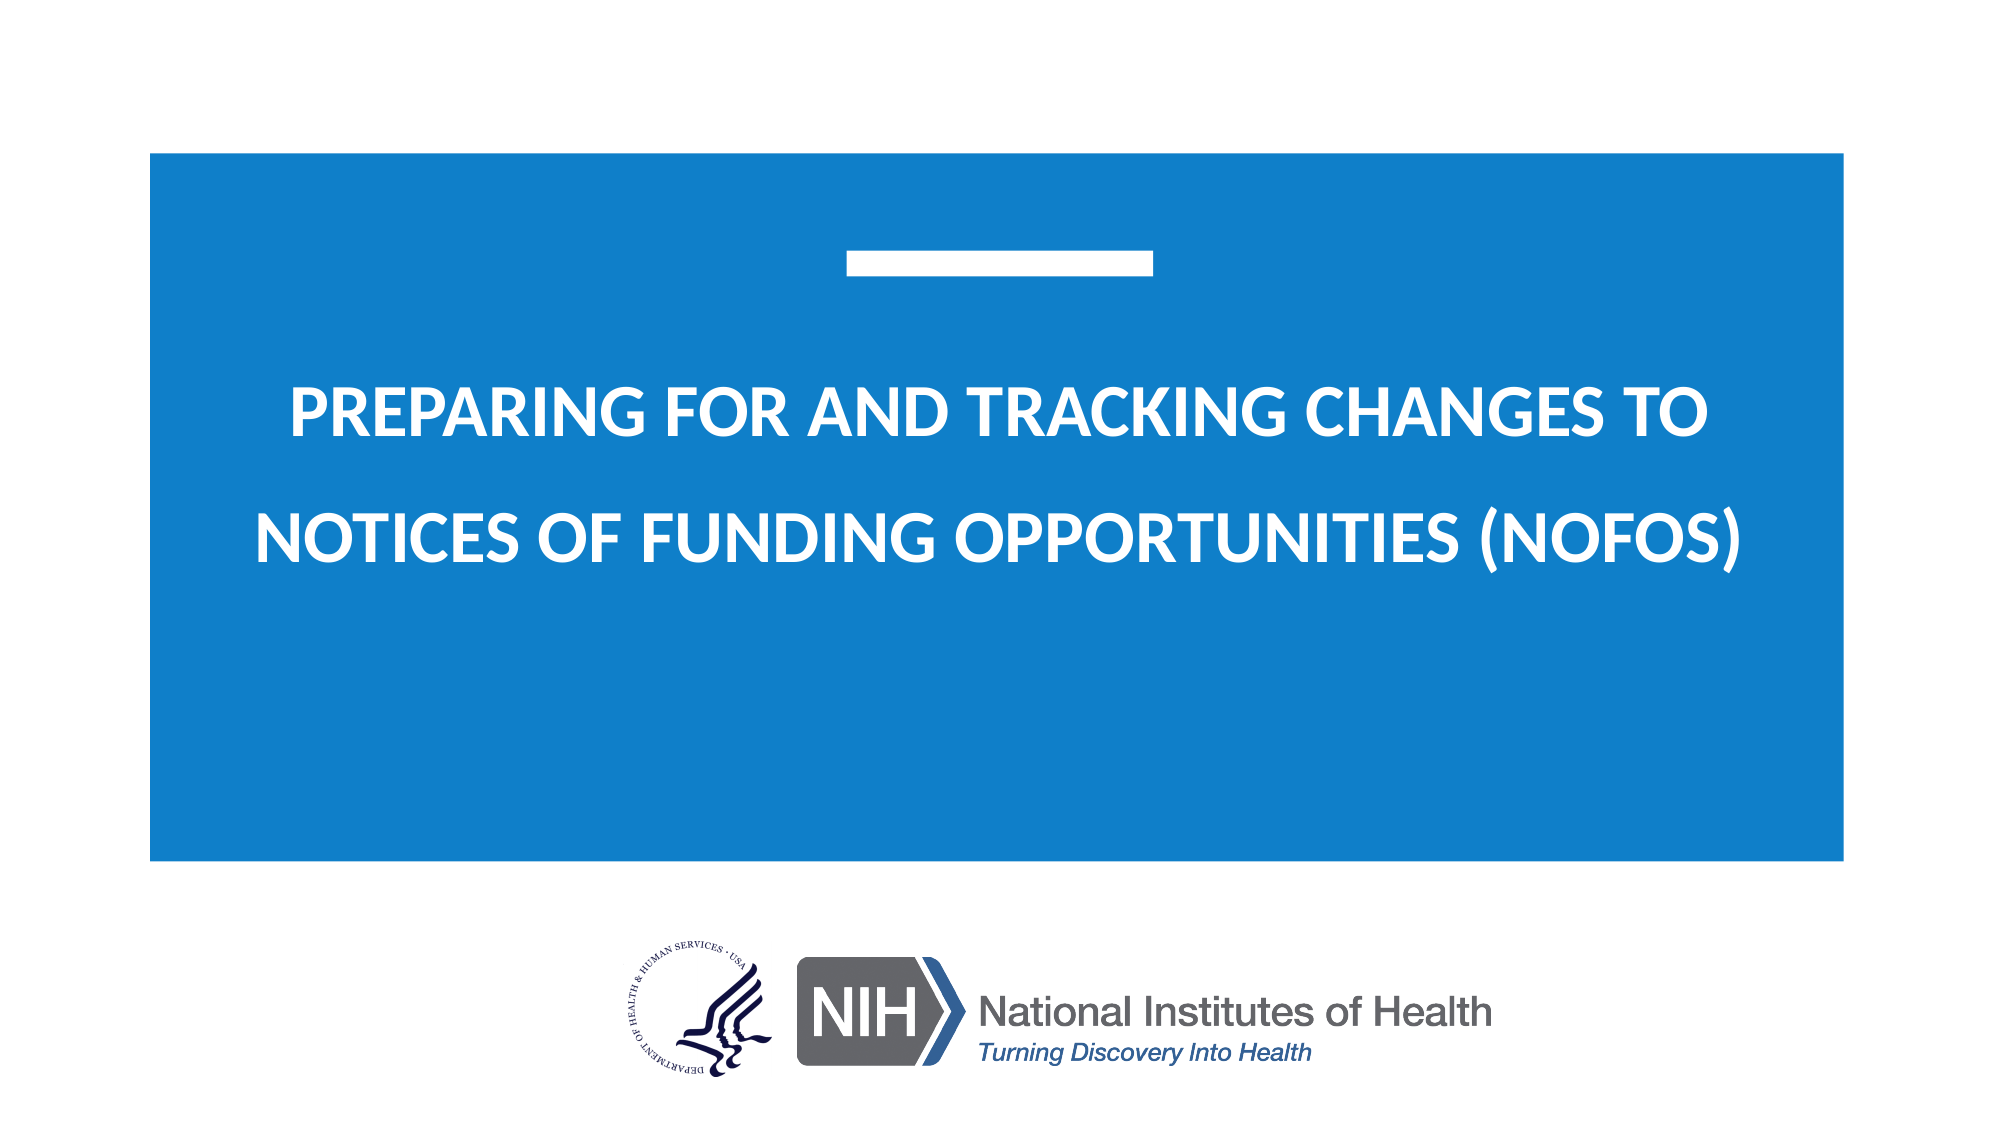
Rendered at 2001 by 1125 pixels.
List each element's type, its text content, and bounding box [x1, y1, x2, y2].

title Preparing for and tracking changes to notices of funding opportunities (NOFOs) [213, 317, 1787, 808]
picture [797, 957, 1491, 1066]
picture [623, 941, 772, 1077]
